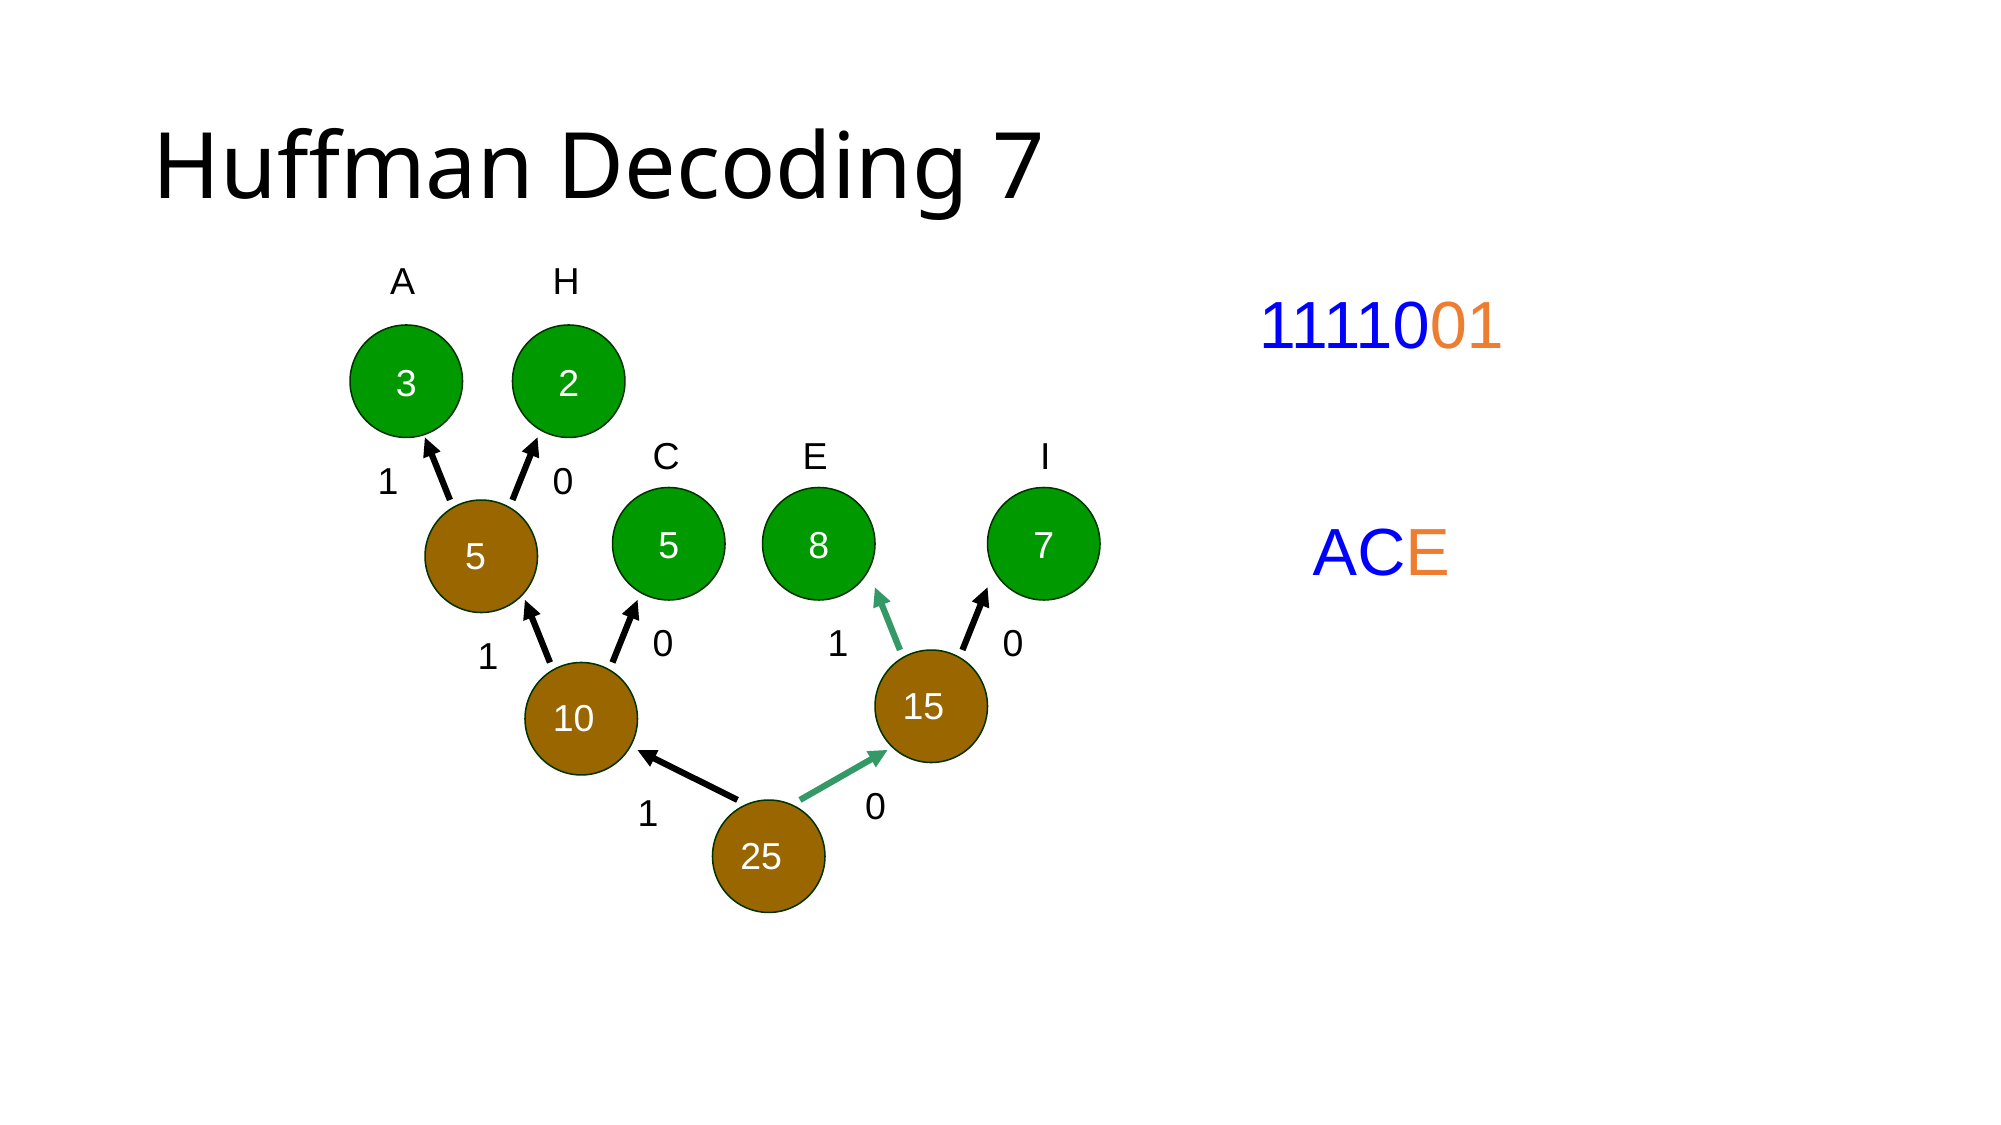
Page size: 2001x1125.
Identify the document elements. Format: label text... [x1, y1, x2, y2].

text_box 1 [362, 449, 414, 510]
text_box 25 [725, 824, 797, 885]
text_box C [637, 424, 695, 485]
text_box [512, 437, 539, 500]
text_box 0 [850, 774, 901, 835]
text_box 0 [987, 611, 1039, 672]
text_box 5 [450, 524, 501, 585]
text_box 0 [637, 611, 689, 672]
text_box H [537, 249, 595, 310]
text_box 0 [537, 449, 589, 510]
text_box 8 [762, 487, 876, 601]
title Huffman Decoding 7 [137, 59, 1863, 278]
text_box [637, 750, 738, 801]
text_box [875, 650, 988, 763]
text_box I [1025, 424, 1066, 485]
text_box 15 [888, 674, 960, 735]
text_box 7 [987, 487, 1100, 601]
text_box [525, 662, 638, 775]
text_box [962, 587, 989, 650]
text_box A [375, 249, 431, 310]
text_box 10 [538, 686, 610, 747]
text_box [873, 587, 901, 650]
text_box 1 [812, 611, 864, 672]
text_box [799, 750, 888, 801]
text_box 1 [462, 624, 514, 685]
text_box 2 [512, 324, 625, 438]
text_box [612, 600, 639, 663]
text_box 5 [612, 487, 726, 601]
text_box [523, 600, 551, 663]
text_box [712, 800, 826, 913]
text_box [425, 500, 538, 613]
text_box 1111001 ACE [1100, 274, 1663, 597]
text_box E [787, 424, 843, 485]
text_box [423, 437, 451, 500]
text_box 1 [622, 781, 674, 841]
text_box 3 [350, 324, 463, 438]
